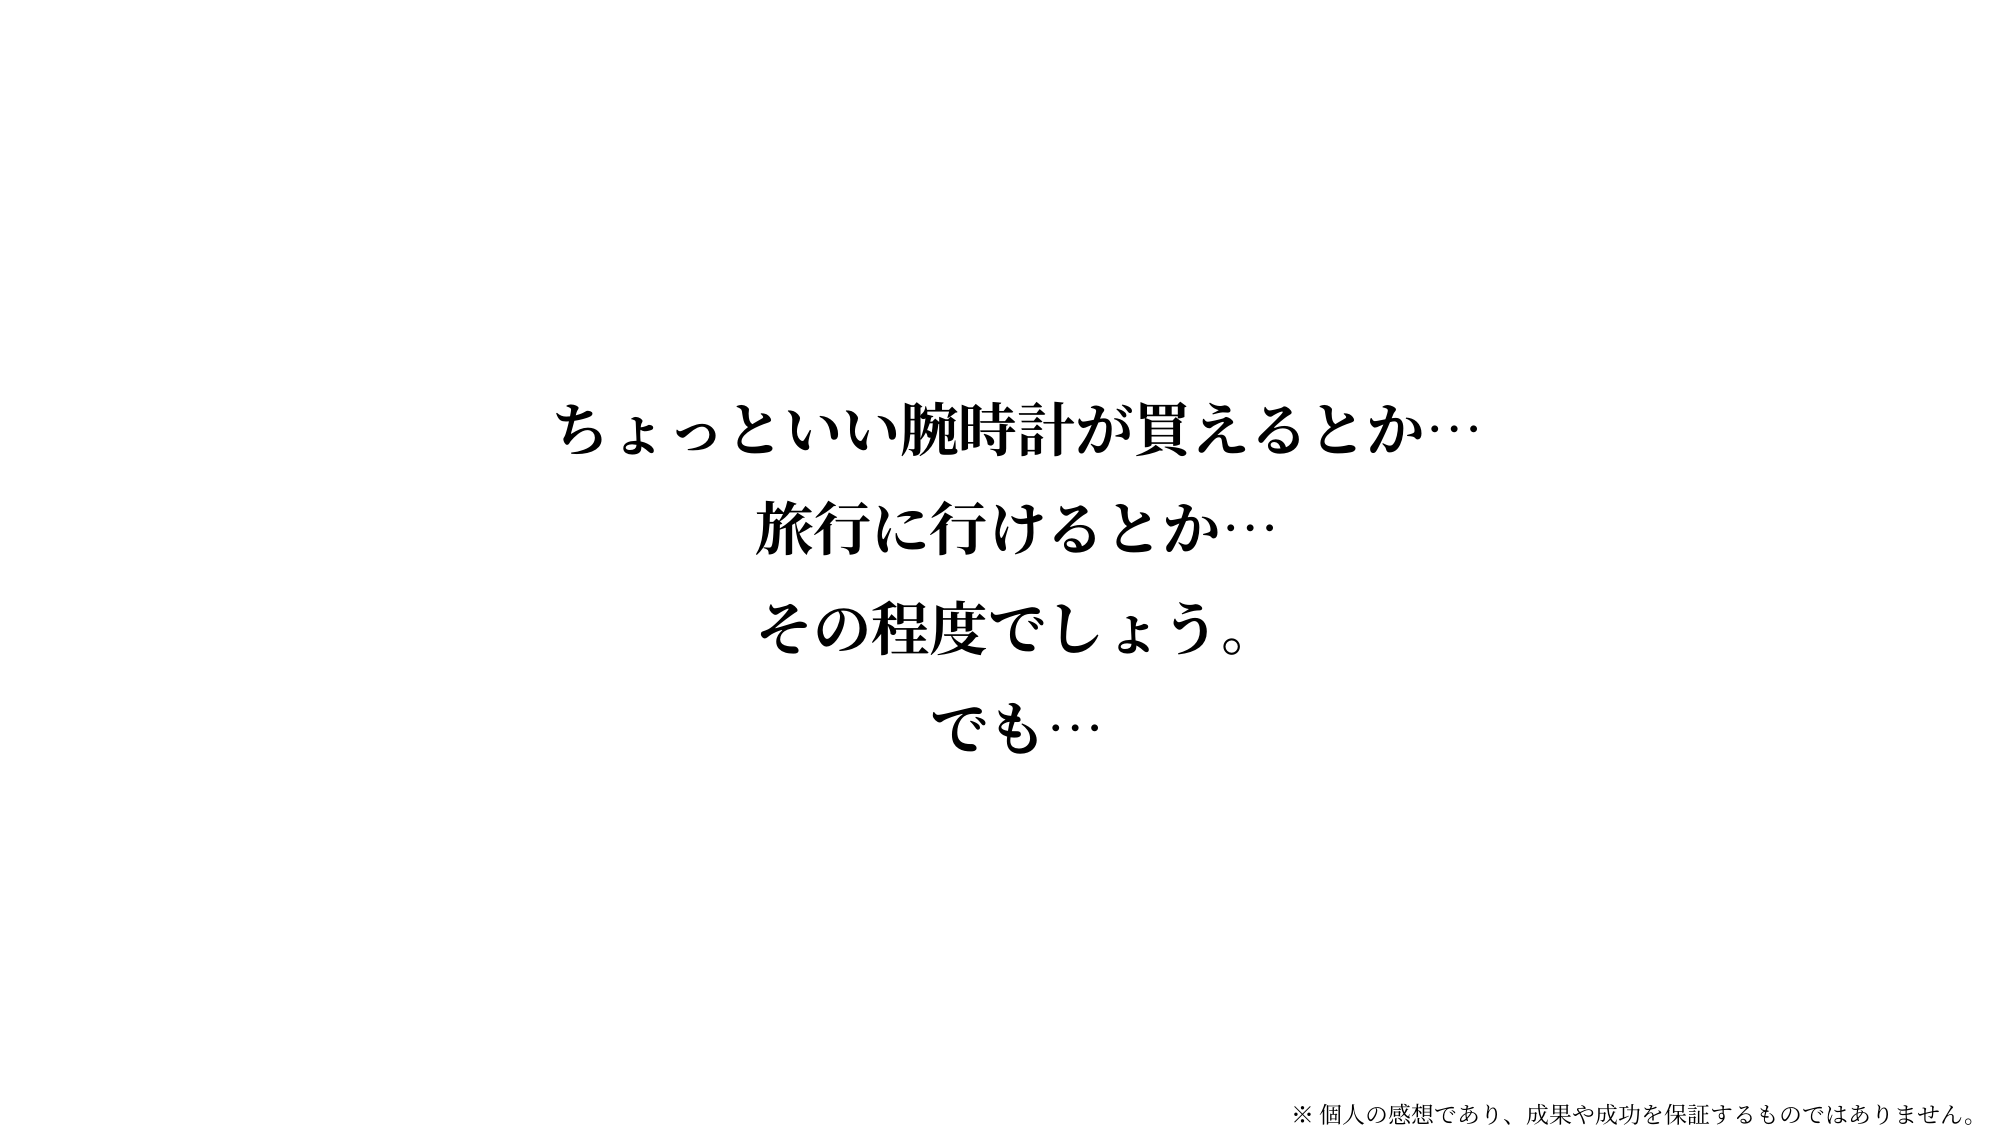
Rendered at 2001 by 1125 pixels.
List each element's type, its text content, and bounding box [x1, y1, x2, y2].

text_box ※個人の感想であり、成果や成功を保証するものではありません。 [1199, 1020, 2000, 1125]
text_box ちょっといい腕時計が買えるとか… 旅行に行けるとか… その程度でしょう。 でも… [105, 355, 1930, 770]
